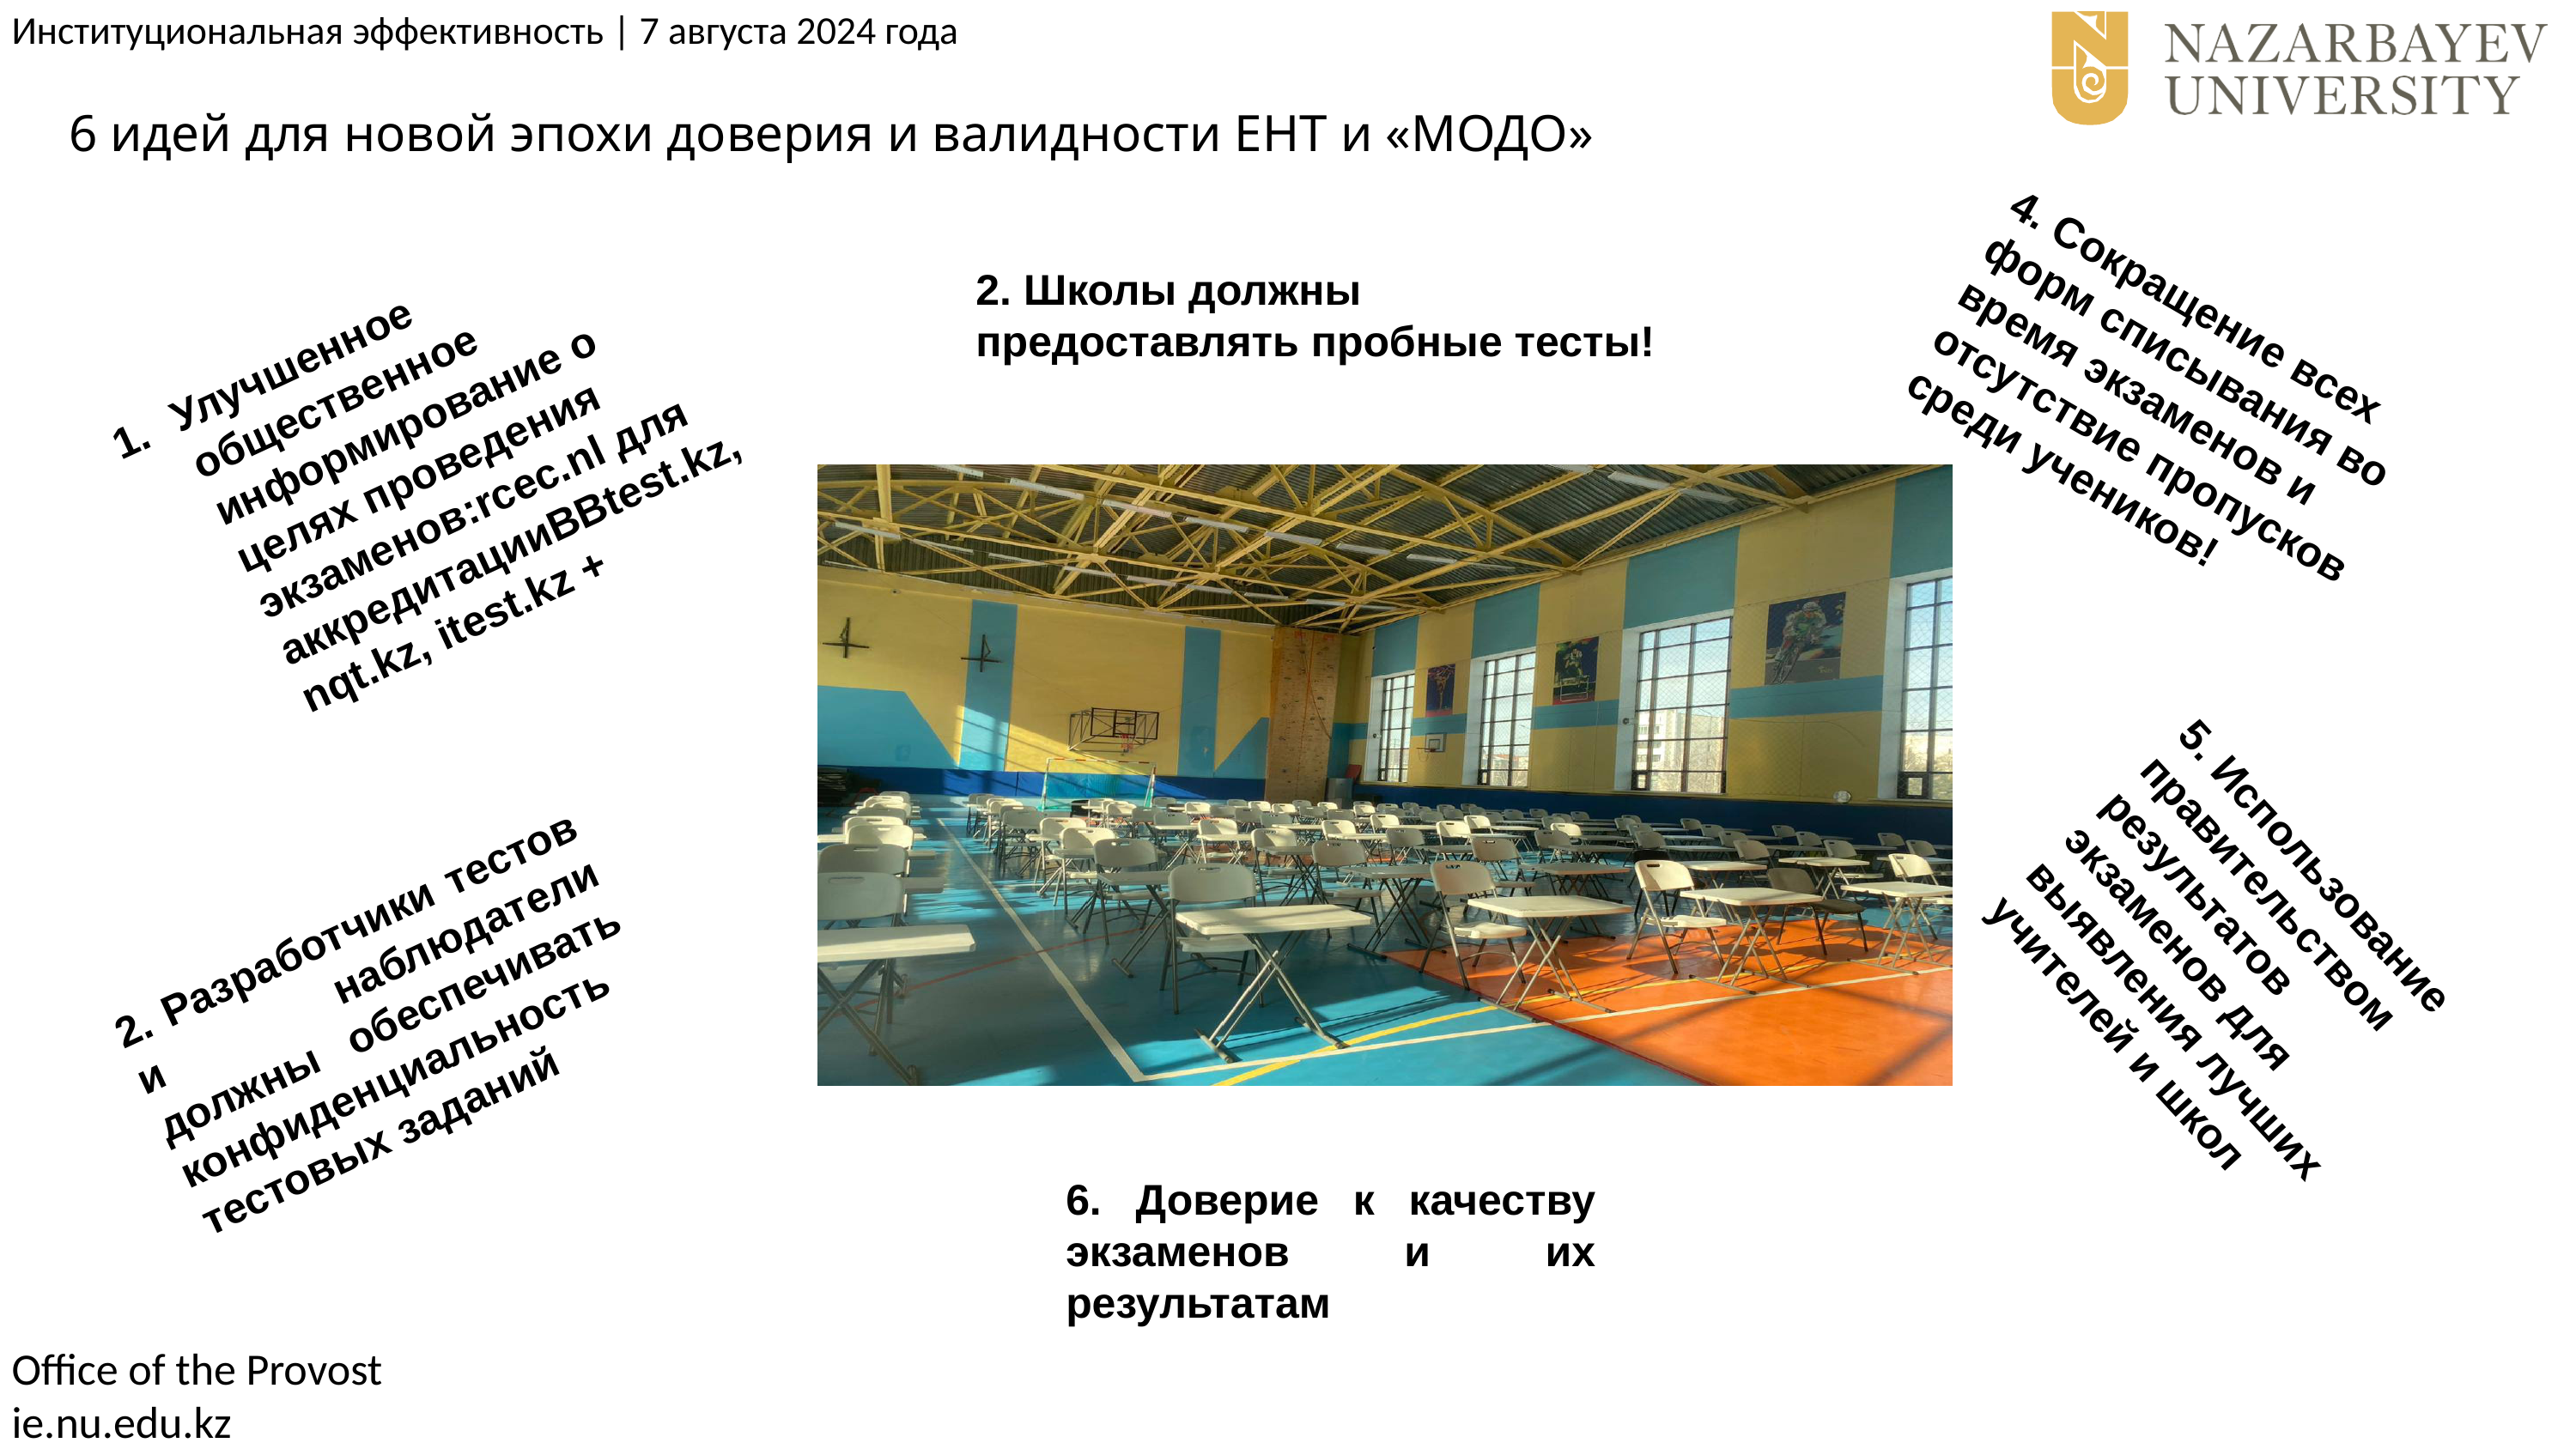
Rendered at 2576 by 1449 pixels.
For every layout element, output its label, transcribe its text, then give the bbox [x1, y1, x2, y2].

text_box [2051, 11, 2548, 126]
picture [817, 464, 1953, 1086]
text_box Улучшенное общественное информирование о целях проведения экзаменов:rcec.nl для аккредитацииBBtest.kz, nqt.kz, itest.kz + [88, 166, 795, 760]
text_box 5. Использование правительством результатов экзаменов для выявления лучших учителей и школ [1966, 694, 2507, 1242]
text_box 6 идей для новой эпохи доверия и валидности ЕНТ и «МОДО» [56, 95, 1862, 168]
text_box 4. Сокращение всех форм списывания во время экзаменов и отсутствие пропусков среди учеников! [1859, 165, 2472, 706]
text_box Институциональная эффективность | 7 августа 2024 года [11, 2, 1054, 100]
text_box 2. Школы должны предоставлять пробные тесты! [963, 255, 1668, 372]
text_box 6. Доверие к качеству экзаменов и их результатам [1053, 1166, 1608, 1385]
text_box 2. Разработчики тестов и наблюдатели должны обеспечивать конфиденциальность тестовых заданий [91, 786, 708, 1302]
text_box Office of the Provost ie.nu.edu.kz [11, 1337, 1187, 1448]
